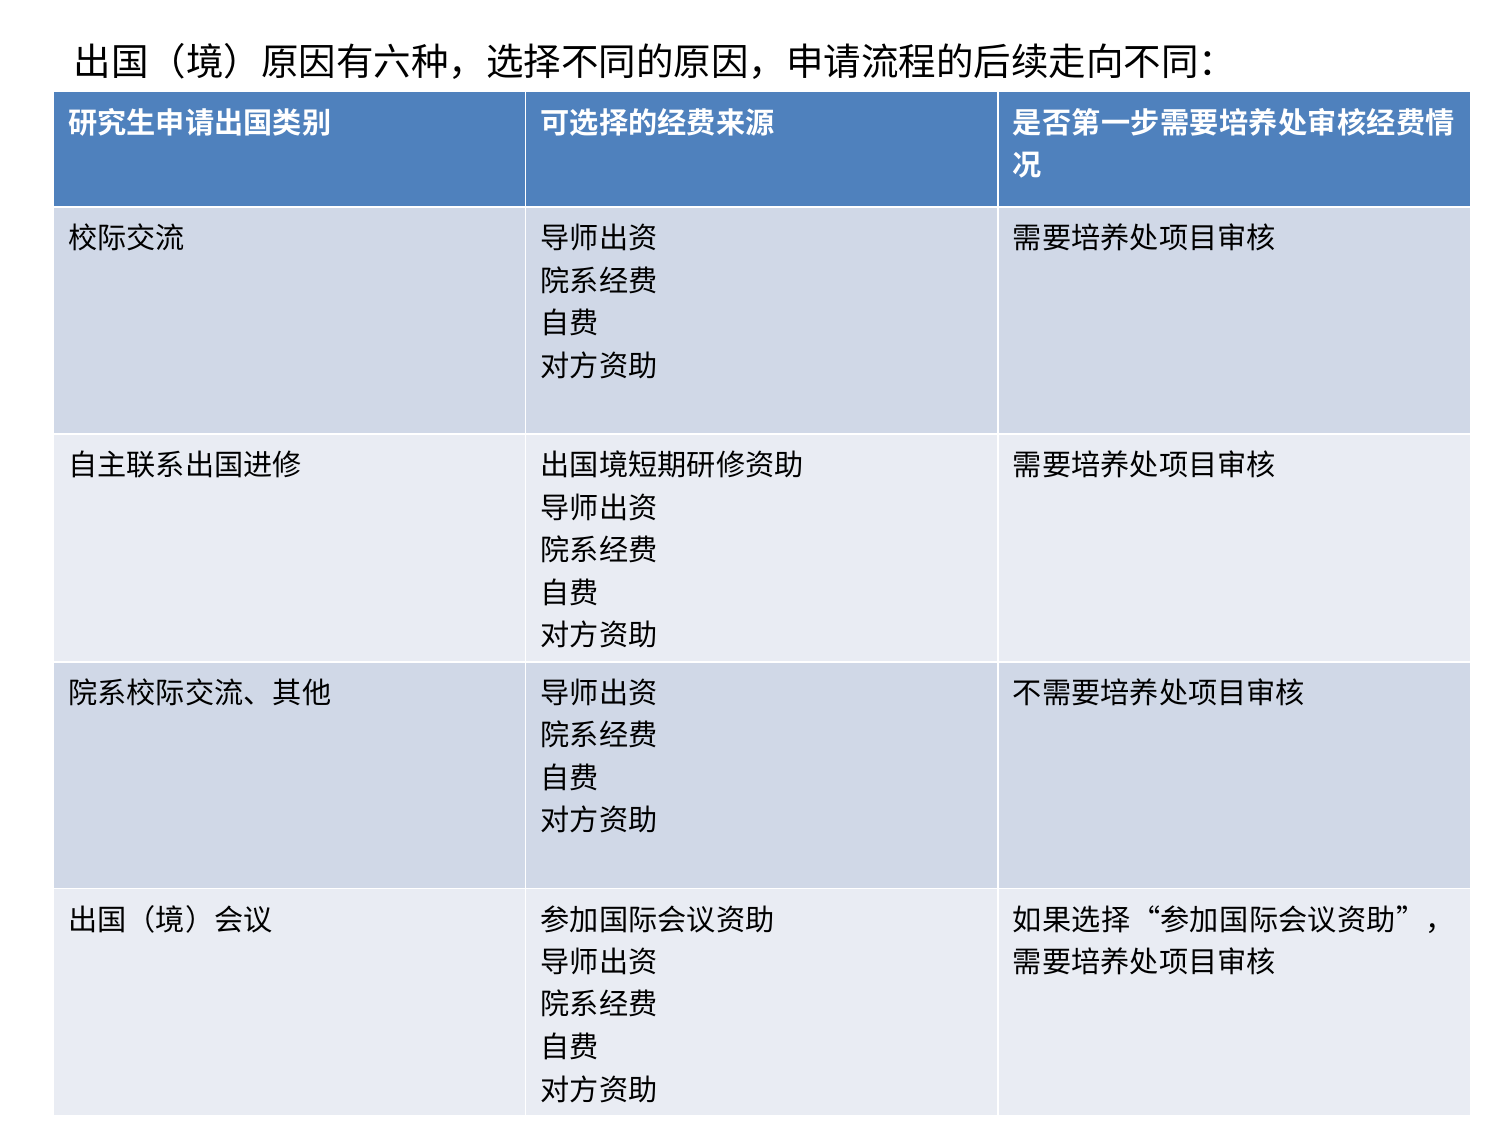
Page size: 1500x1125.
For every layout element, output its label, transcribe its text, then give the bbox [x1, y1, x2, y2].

table_cell 参加国际会议资助 导师出资 院系经费 自费 对方资助 [526, 889, 997, 1115]
table_cell 自主联系出国进修 [54, 435, 525, 661]
table_cell 需要培养处项目审核 [999, 435, 1470, 661]
text_box 出国（境）原因有六种，选择不同的原因，申请流程的后续走向不同： [58, 30, 1252, 91]
table_header 是否第一步需要培养处审核经费情况 [999, 92, 1470, 206]
table_cell 校际交流 [54, 208, 525, 433]
table_cell 需要培养处项目审核 [999, 208, 1470, 433]
table_cell 出国（境）会议 [54, 889, 525, 1115]
table_cell 导师出资 院系经费 自费 对方资助 [526, 663, 997, 888]
table_cell 导师出资 院系经费 自费 对方资助 [526, 208, 997, 433]
table_cell 如果选择“参加国际会议资助”，需要培养处项目审核 [999, 889, 1470, 1115]
table_cell 不需要培养处项目审核 [999, 663, 1470, 888]
table_cell 出国境短期研修资助 导师出资 院系经费 自费 对方资助 [526, 435, 997, 661]
table_cell 院系校际交流、其他 [54, 663, 525, 888]
table_header 研究生申请出国类别 [54, 92, 525, 206]
table_header 可选择的经费来源 [526, 92, 997, 206]
